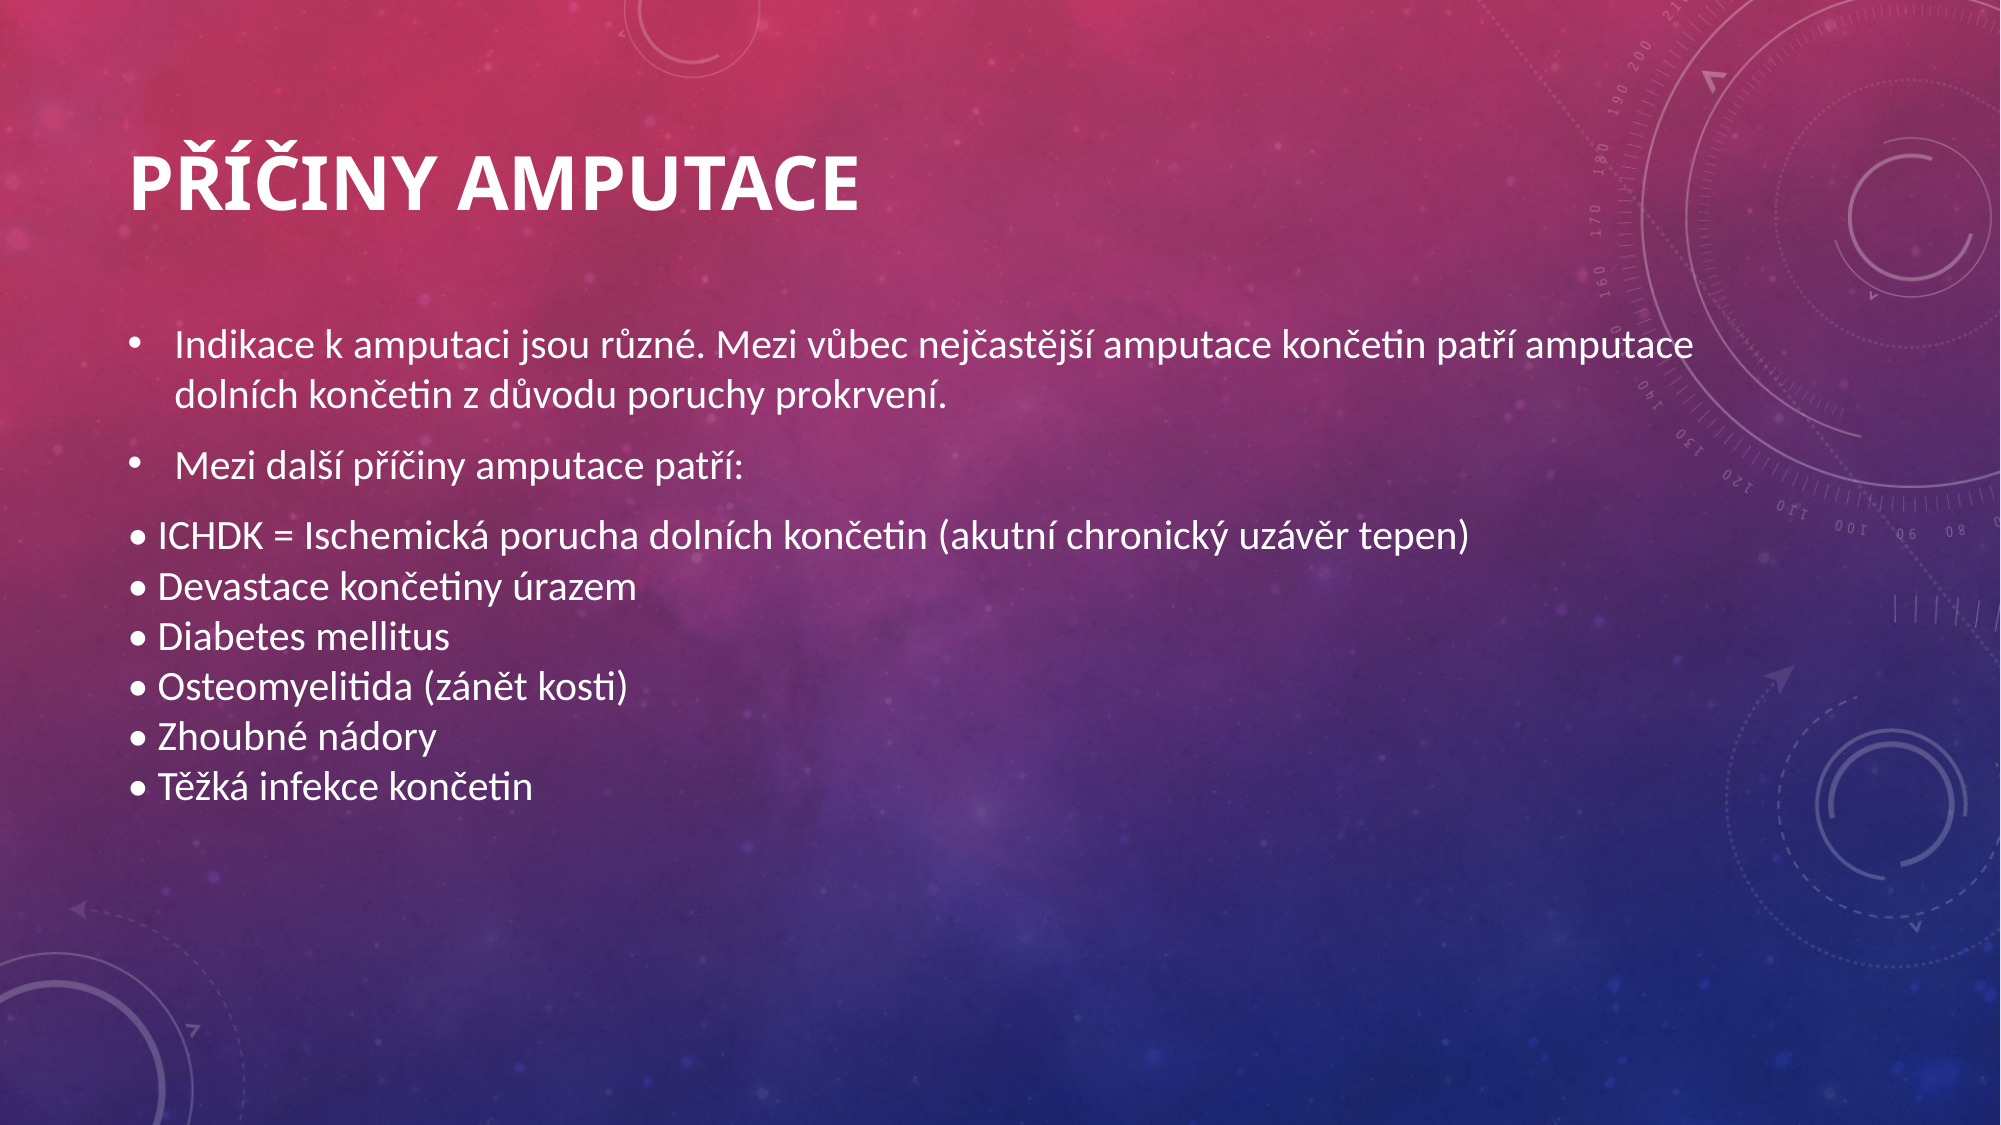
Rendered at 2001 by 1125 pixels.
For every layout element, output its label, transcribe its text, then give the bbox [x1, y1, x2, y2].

list Indikace k amputaci jsou různé. Mezi vůbec nejčastější amputace končetin patří amputace dolních končetin z důvodu poruchy prokrvení. Mezi další příčiny amputace patří: • ICHDK = Ischemická porucha dolních končetin (akutní chronický uzávěr tepen) • Devastace končetiny úrazem • Diabetes mellitus • Osteomyelitida (zánět kosti) • Zhoubné nádory • Těžká infekce končetin [112, 296, 1775, 895]
picture [0, 0, 2001, 1125]
title PŘÍČINY AMPUTACE [112, 105, 1775, 296]
